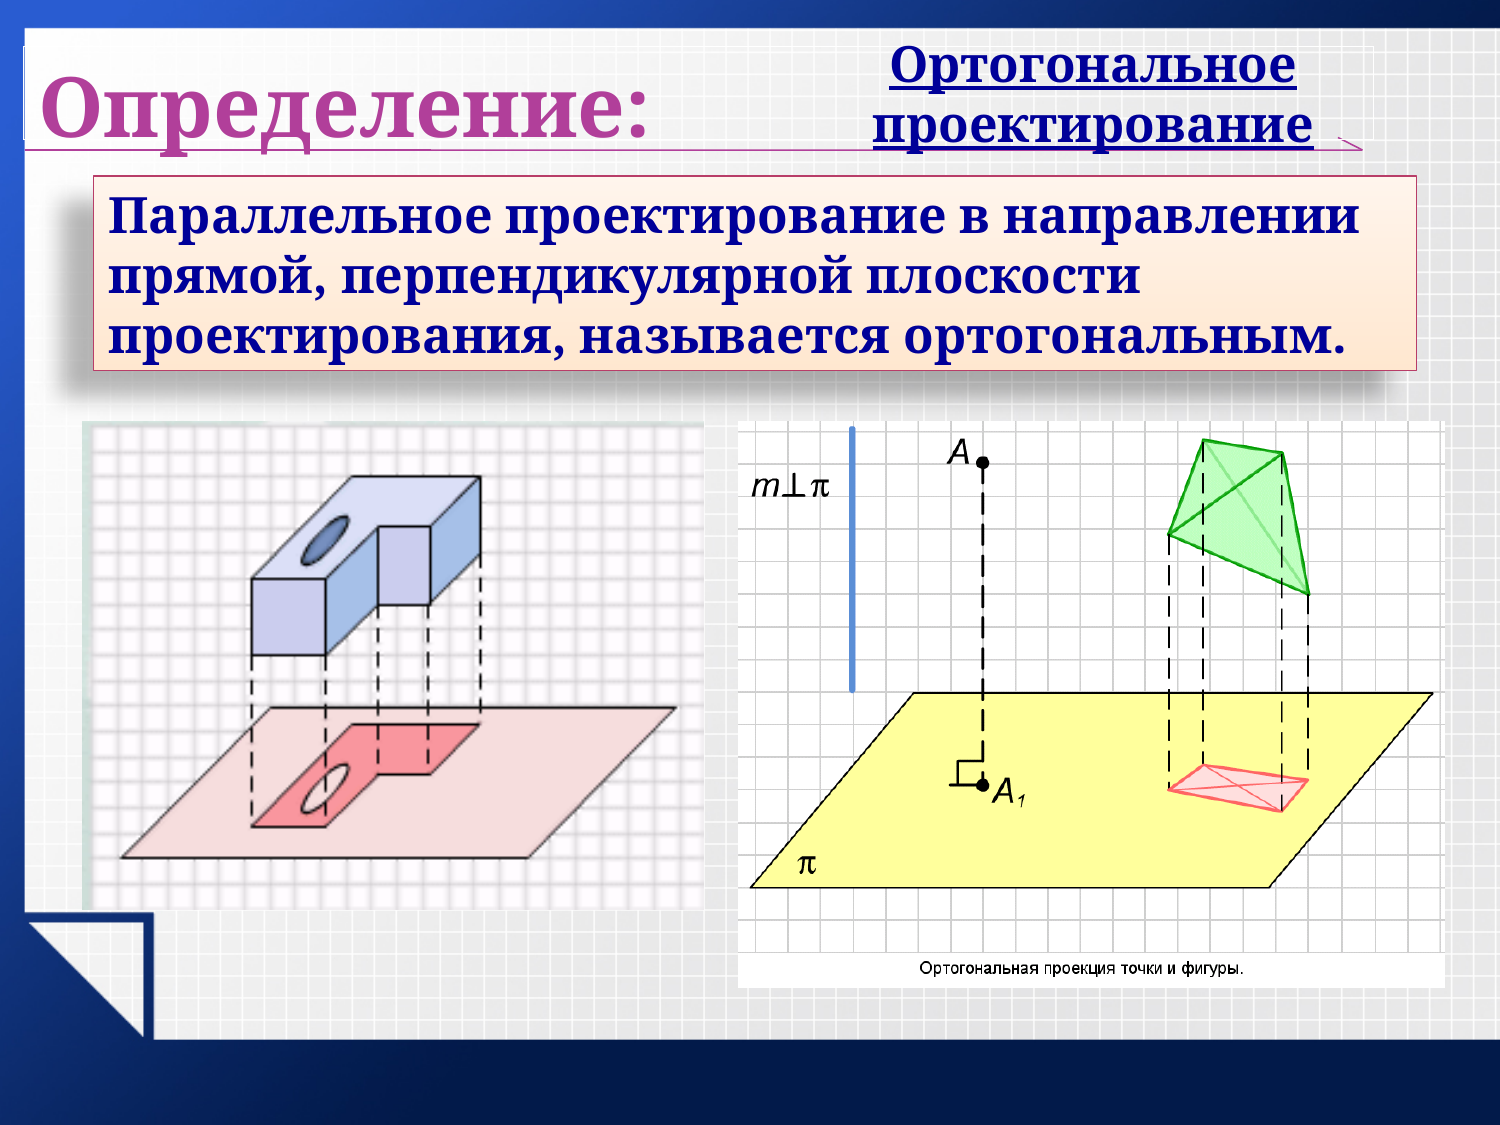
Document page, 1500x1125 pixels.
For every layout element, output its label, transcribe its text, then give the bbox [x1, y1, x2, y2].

text_box Ортогональное проектирование [714, 46, 1472, 139]
picture [0, 0, 1500, 1125]
text_box Определение: [23, 46, 1374, 140]
text_box Параллельное проектирование в направлении прямой, перпендикулярной плоскости проектирования, называется ортогональным. [93, 175, 1417, 371]
